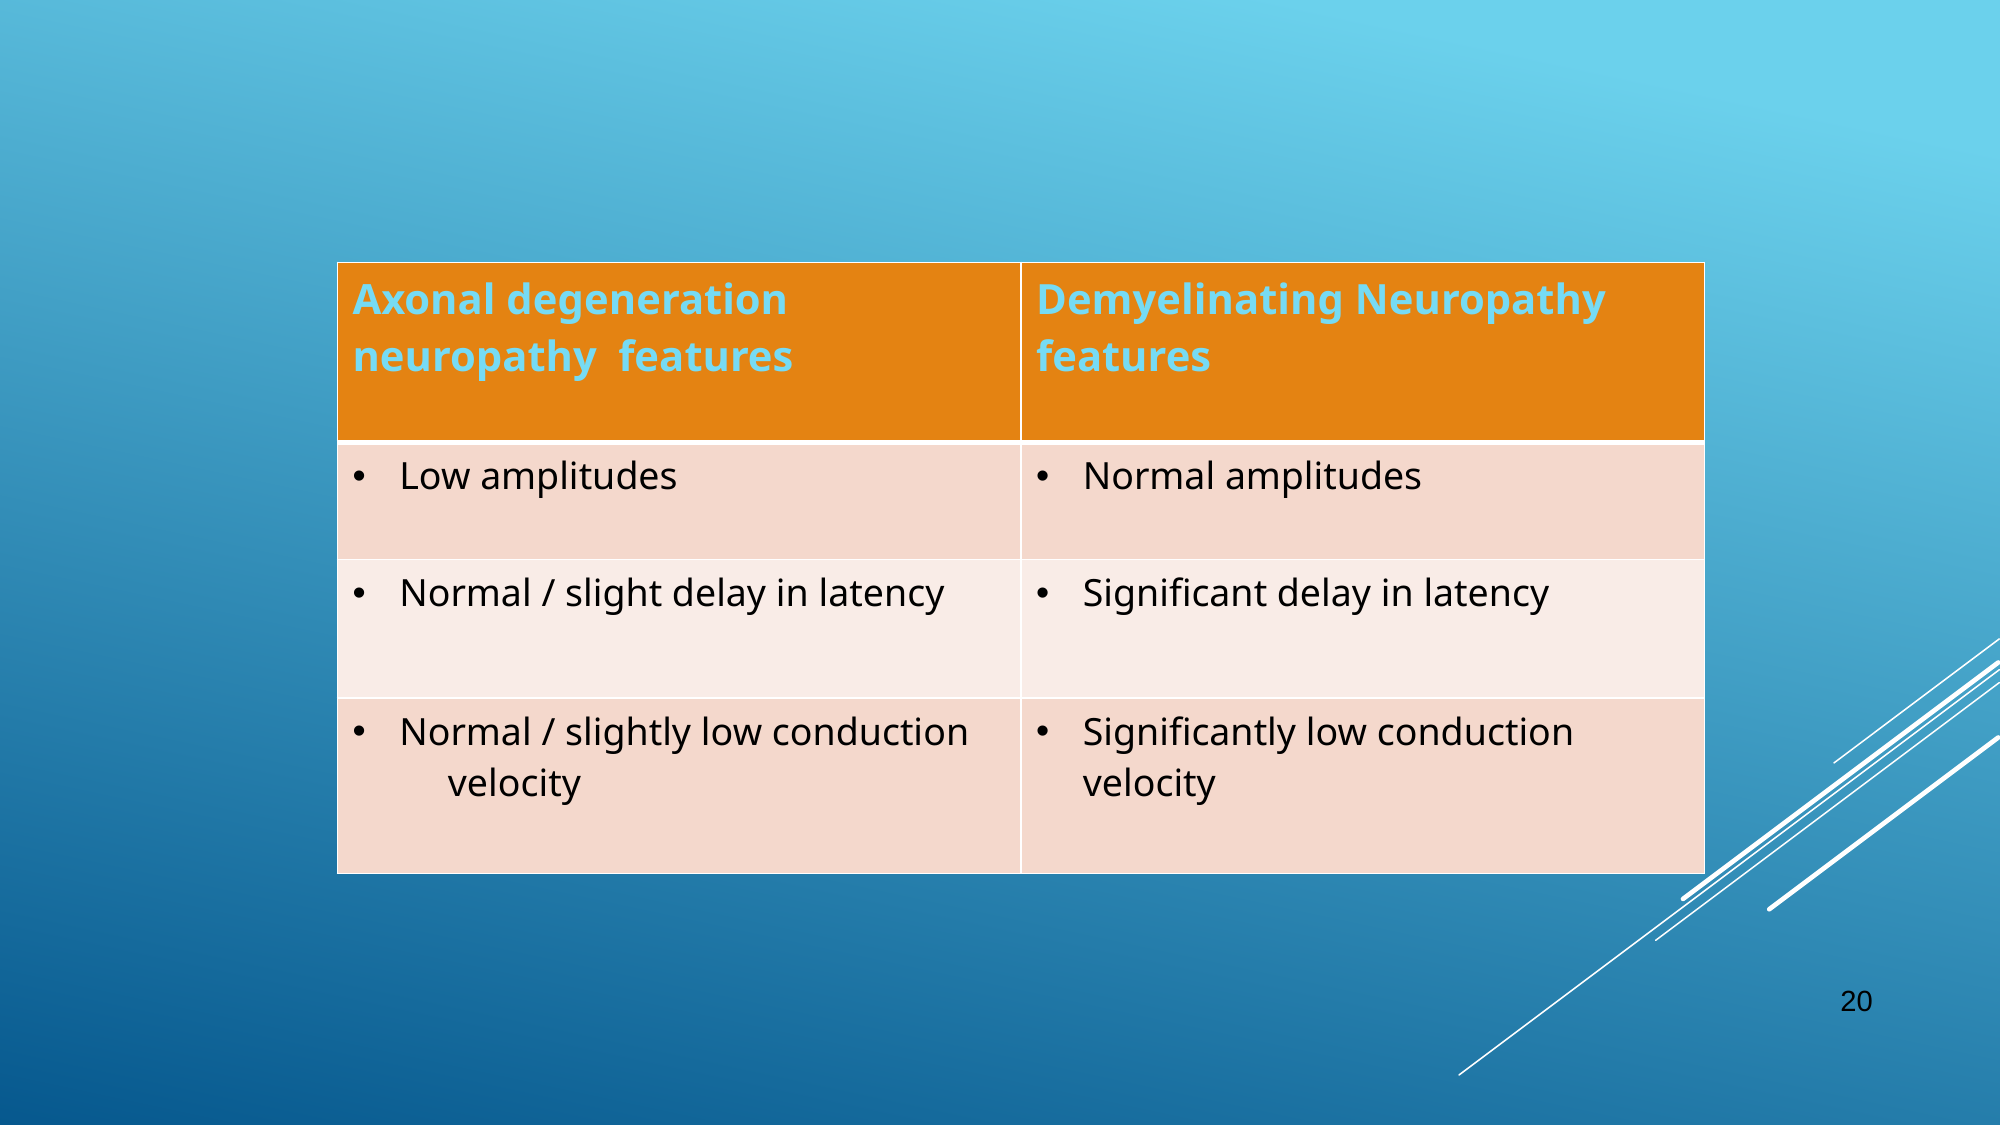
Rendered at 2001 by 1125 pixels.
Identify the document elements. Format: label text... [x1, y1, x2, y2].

table_cell Significantly low conduction velocity [1022, 699, 1704, 873]
table_header Demyelinating Neuropathy features [1022, 263, 1704, 440]
table_cell Normal / slightly low conduction velocity [338, 699, 1020, 873]
table_cell Significant delay in latency [1022, 560, 1704, 697]
table_cell Low amplitudes [338, 445, 1020, 559]
table_header Axonal degeneration neuropathy features [338, 263, 1020, 440]
slide_number 20 [1700, 915, 1888, 1025]
table_cell Normal amplitudes [1022, 445, 1704, 559]
table_cell Normal / slight delay in latency [338, 560, 1020, 697]
